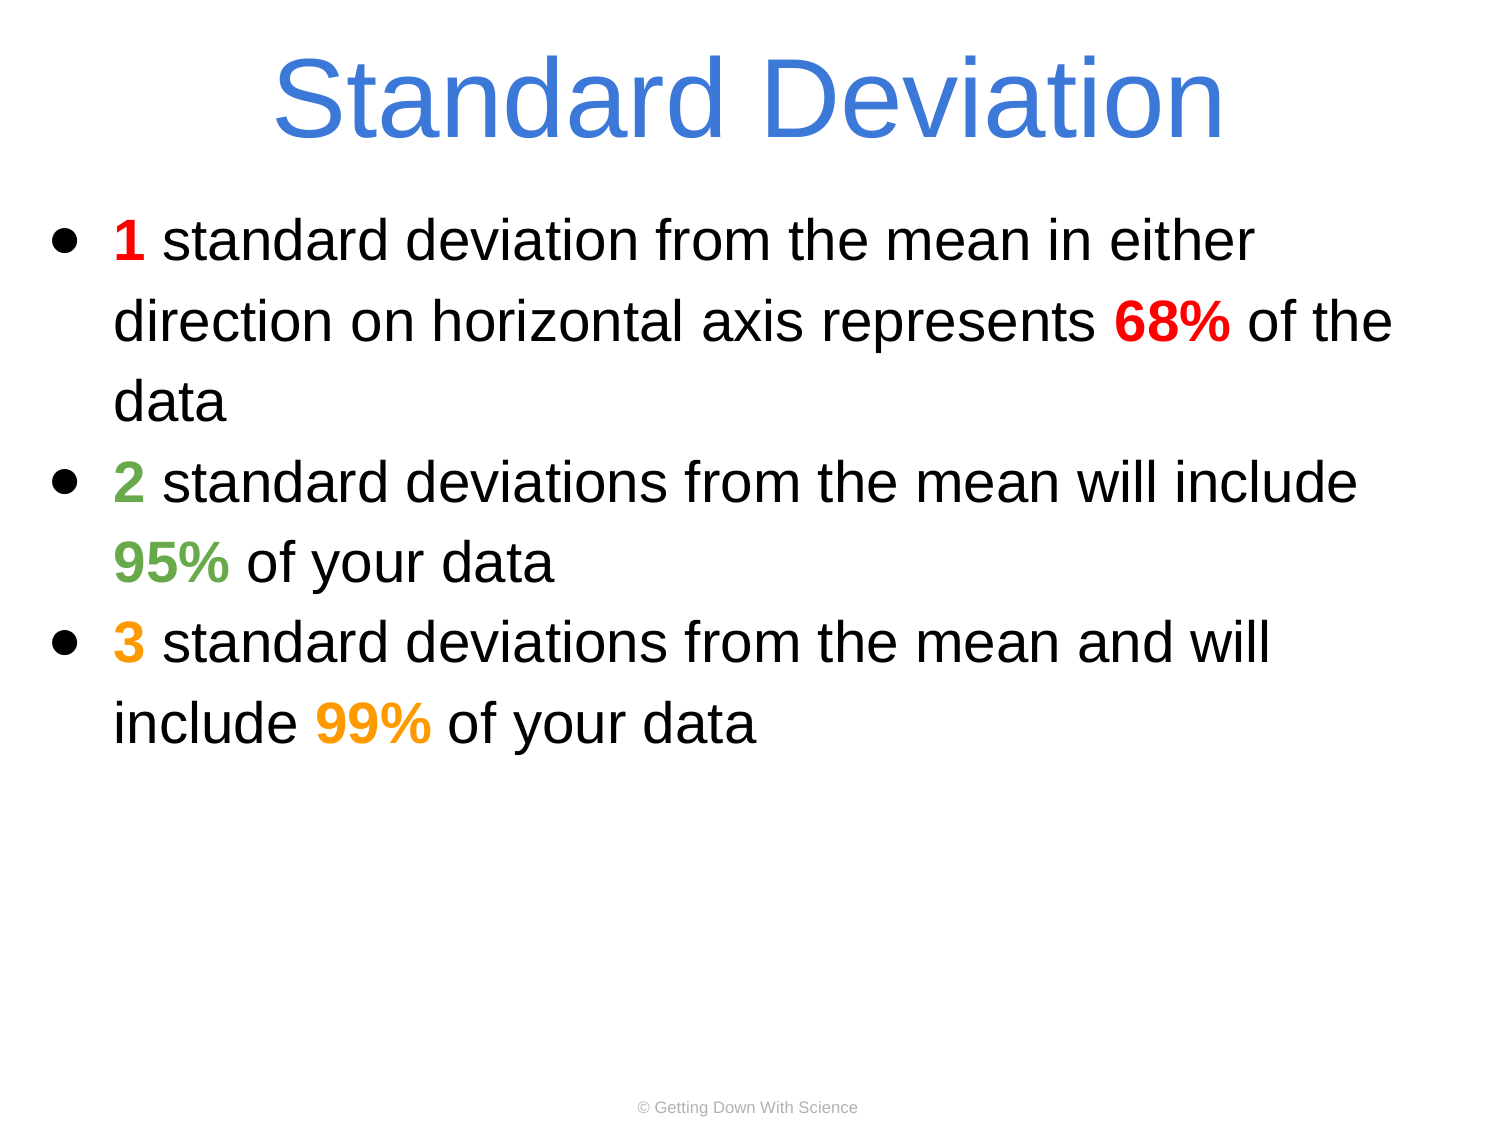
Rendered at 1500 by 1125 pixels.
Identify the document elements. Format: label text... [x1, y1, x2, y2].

list 1 standard deviation from the mean in either direction on horizontal axis represents 68% of the data 2 standard deviations from the mean will include 95% of your data 3 standard deviations from the mean and will include 99% of your data [23, 177, 1449, 806]
title Standard Deviation [51, 9, 1449, 136]
